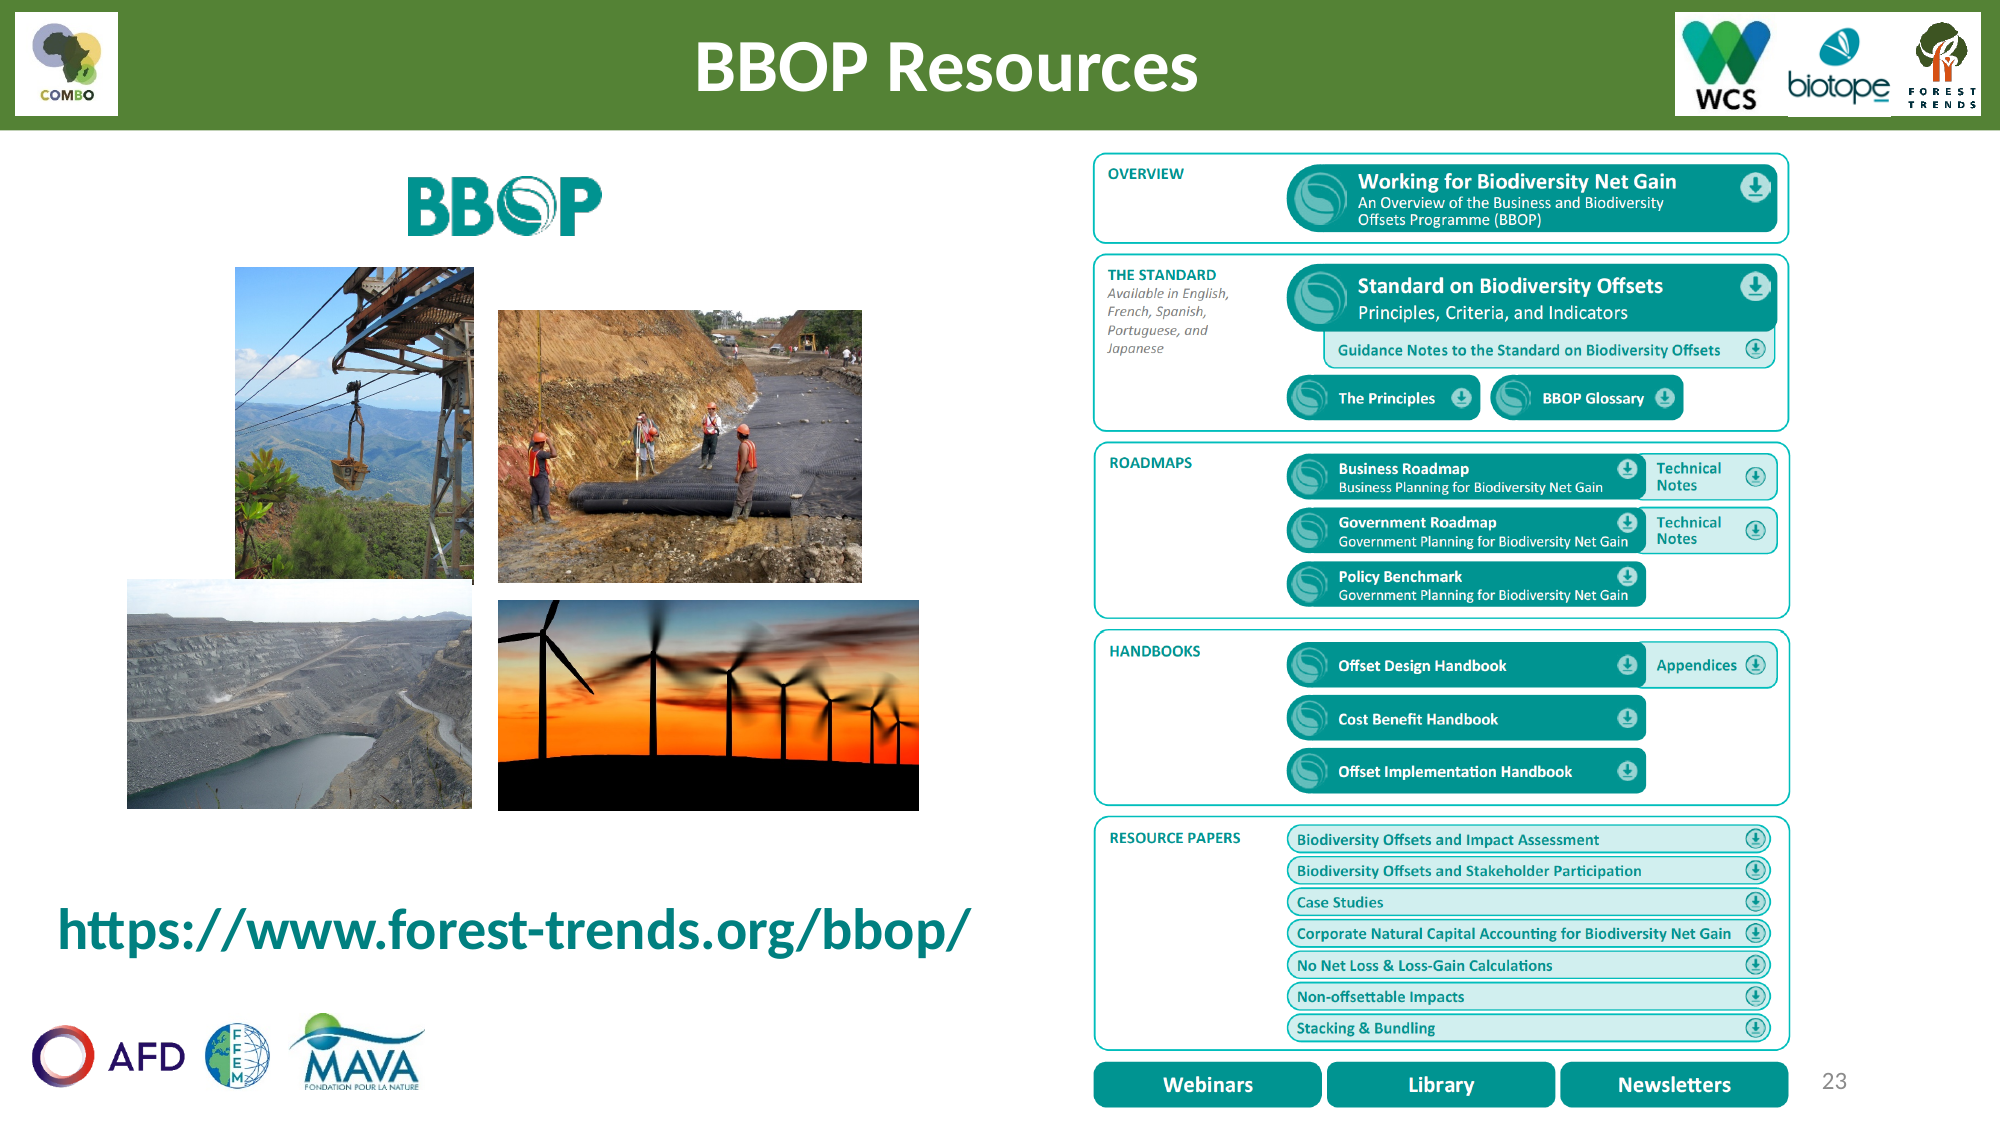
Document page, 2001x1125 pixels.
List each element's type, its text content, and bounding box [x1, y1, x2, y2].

picture [127, 267, 474, 809]
picture [498, 600, 919, 811]
picture [1788, 14, 1891, 117]
picture [288, 1013, 425, 1090]
picture [1083, 145, 1797, 1115]
picture [15, 1009, 201, 1103]
picture [1675, 14, 1777, 116]
text_box https://www.forest-trends.org/bbop/ [42, 883, 987, 969]
picture [15, 12, 118, 116]
picture [1907, 22, 1980, 109]
picture [408, 176, 602, 236]
picture [202, 1013, 271, 1098]
picture [498, 310, 862, 583]
text_box BBOP Resources [426, 8, 1469, 114]
